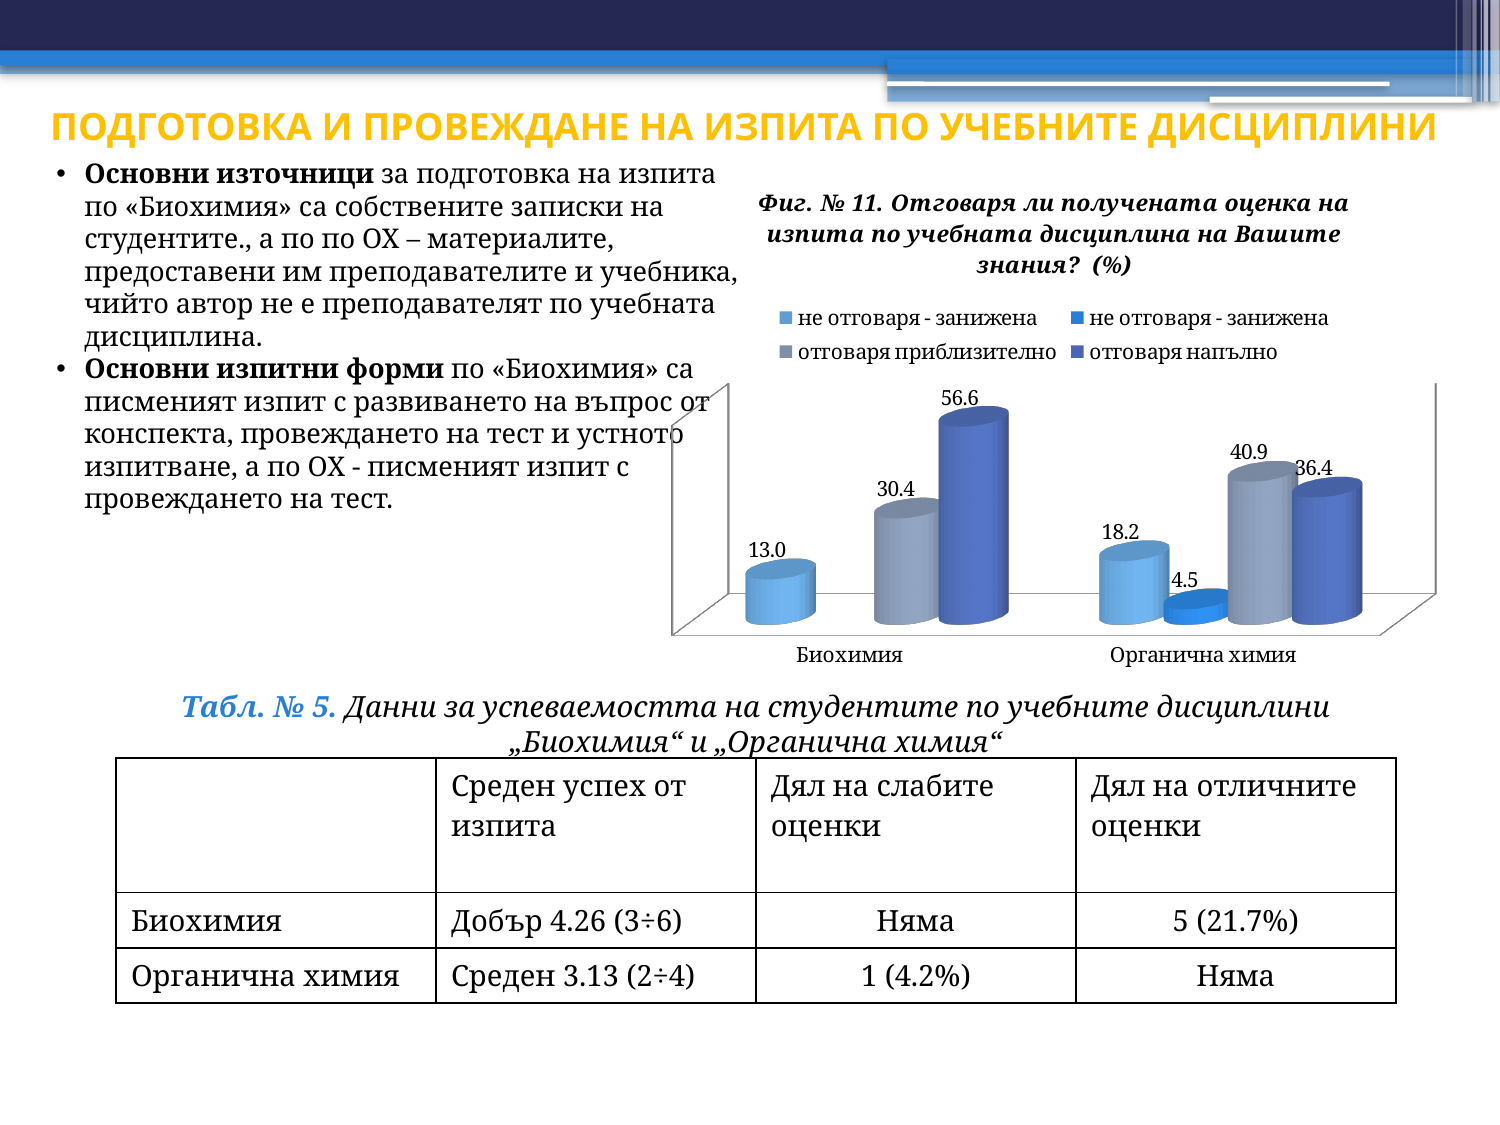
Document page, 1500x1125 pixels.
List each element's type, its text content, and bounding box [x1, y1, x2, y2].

table_header Дял на отличните оценки [1077, 766, 1395, 892]
chart [655, 160, 1453, 681]
table_cell Среден 3.13 (2÷4) [437, 949, 755, 1002]
text_box Табл. № 5. Данни за успеваемостта на студентите по учебните дисциплини „Биохимия“ и „Органична химия“ [88, 680, 1424, 766]
text_box Основни източници за подготовка на изпита по «Биохимия» са собствените записки на студентите., а по по ОХ – материалите, предоставени им преподавателите и учебника, чийто автор не е преподавателят по учебната дисциплина. Основни изпитни форми по «Биохимия» са писменият изпит с развиването на въпрос от конспекта, провеждането на тест и устното изпитване, а по ОХ - писменият изпит с провеждането на тест. [41, 149, 756, 504]
table_cell Органична химия [117, 949, 435, 1002]
table_cell Добър 4.26 (3÷6) [437, 893, 755, 947]
table_header Среден успех от изпита [437, 766, 755, 892]
table_cell 1 (4.2%) [757, 949, 1075, 1002]
table_header [117, 766, 435, 892]
title ПОДГОТОВКА И ПРОВЕЖДАНЕ НА ИЗПИТА ПО УЧЕБНИТЕ ДИСЦИПЛИНИ [35, 90, 1477, 161]
table_cell Няма [1077, 949, 1395, 1002]
table_cell Няма [757, 893, 1075, 947]
table_cell Биохимия [117, 893, 435, 947]
table_header Дял на слабите оценки [757, 766, 1075, 892]
table_cell 5 (21.7%) [1077, 893, 1395, 947]
